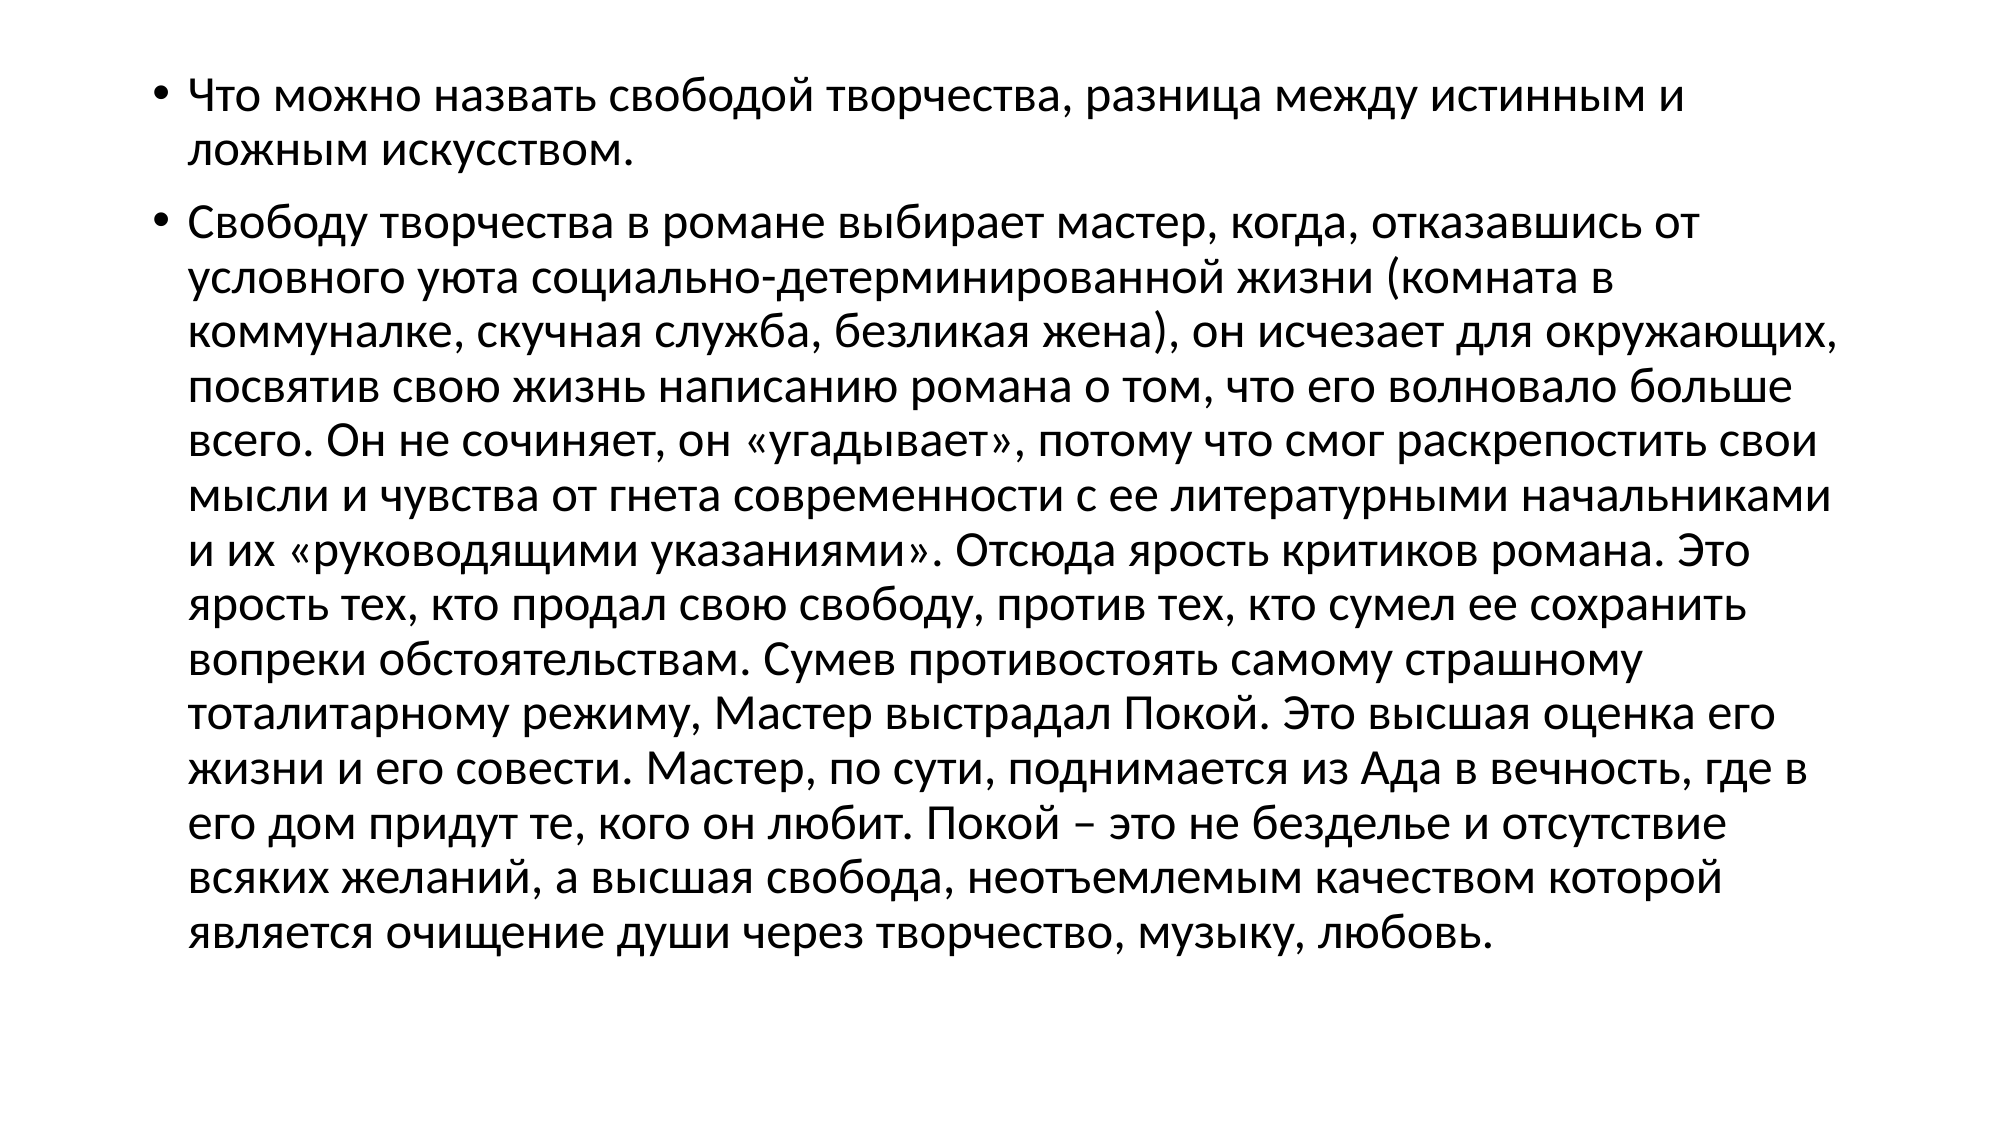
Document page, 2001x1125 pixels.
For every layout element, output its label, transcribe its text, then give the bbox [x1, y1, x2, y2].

list Что можно назвать свободой творчества, разница между истинным и ложным искусством. Свободу творчества в романе выбирает мастер, когда, отказавшись от условного уюта социально-детерминированной жизни (комната в коммуналке, скучная служба, безликая жена), он исчезает для окружающих, посвятив свою жизнь написанию романа о том, что его волновало больше всего. Он не сочиняет, он «угадывает», потому что смог раскрепостить свои мысли и чувства от гнета современности с ее литературными начальниками и их «руководящими указаниями». Отсюда ярость критиков романа. Это ярость тех, кто продал свою свободу, против тех, кто сумел ее сохранить вопреки обстоятельствам. Сумев противостоять самому страшному тоталитарному режиму, Мастер выстрадал Покой. Это высшая оценка его жизни и его совести. Мастер, по сути, поднимается из Ада в вечность, где в его дом придут те, кого он любит. Покой – это не безделье и отсутствие всяких желаний, а высшая свобода, неотъемлемым качеством которой является очищение души через творчество, музыку, любовь. [137, 59, 1863, 1014]
